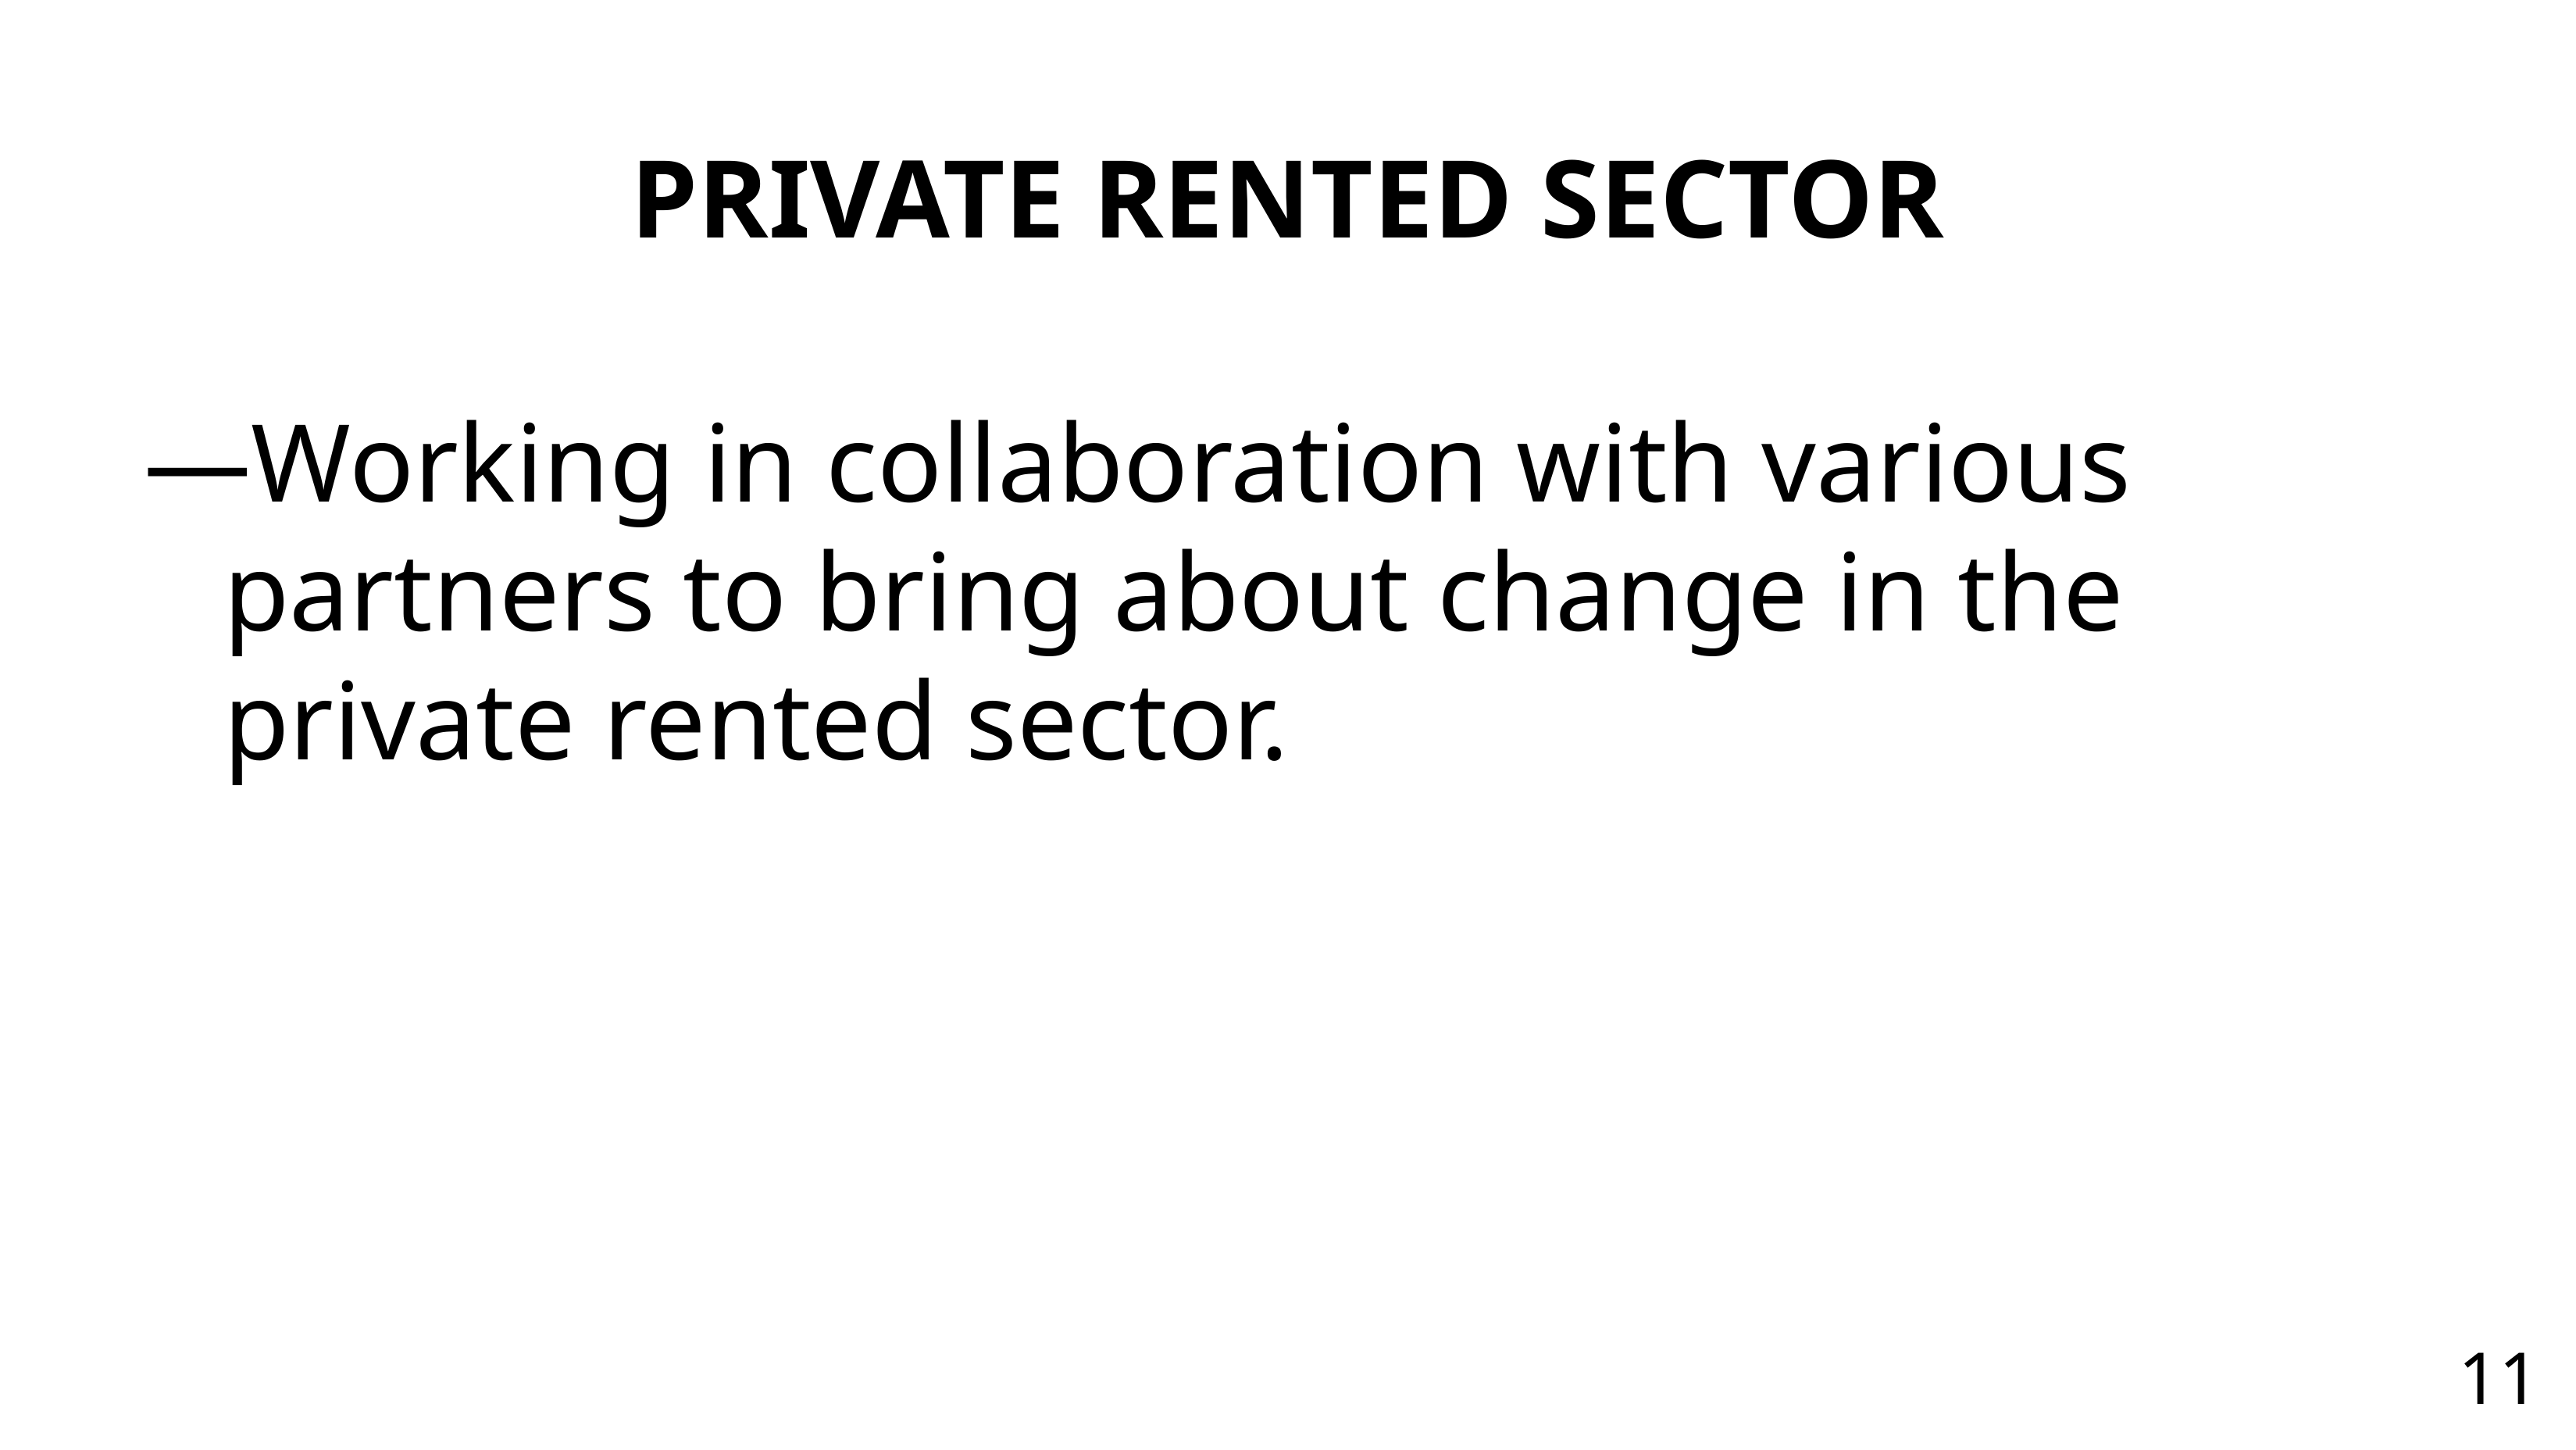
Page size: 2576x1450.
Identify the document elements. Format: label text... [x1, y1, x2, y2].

title Private rented sector [132, 88, 2444, 328]
list Working in collaboration with various partners to bring about change in the private rented sector. [132, 388, 2367, 1275]
slide_number 11 [1972, 1343, 2553, 1421]
